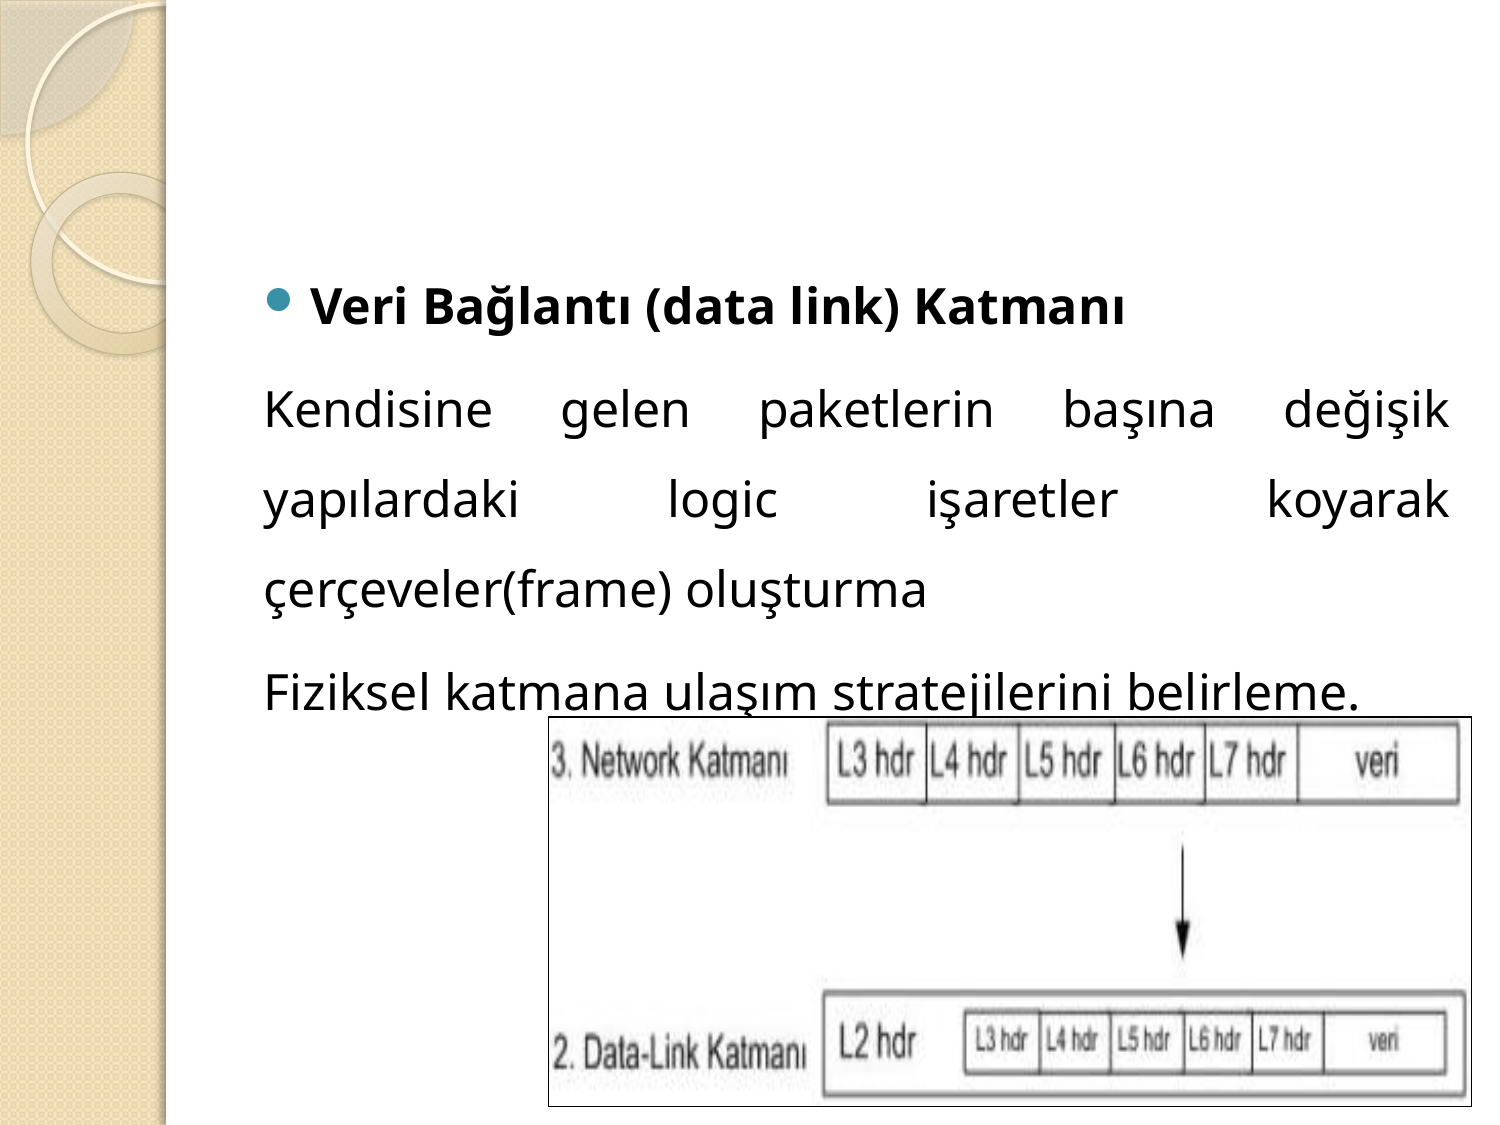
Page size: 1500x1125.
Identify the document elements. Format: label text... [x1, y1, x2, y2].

picture [548, 717, 1471, 1107]
list Veri Bağlantı (data link) Katmanı Kendisine gelen paketlerin başına değişik yapılardaki logic işaretler koyarak çerçeveler(frame) oluşturma Fiziksel katmana ulaşım stratejilerini belirleme. [235, 237, 1466, 1025]
